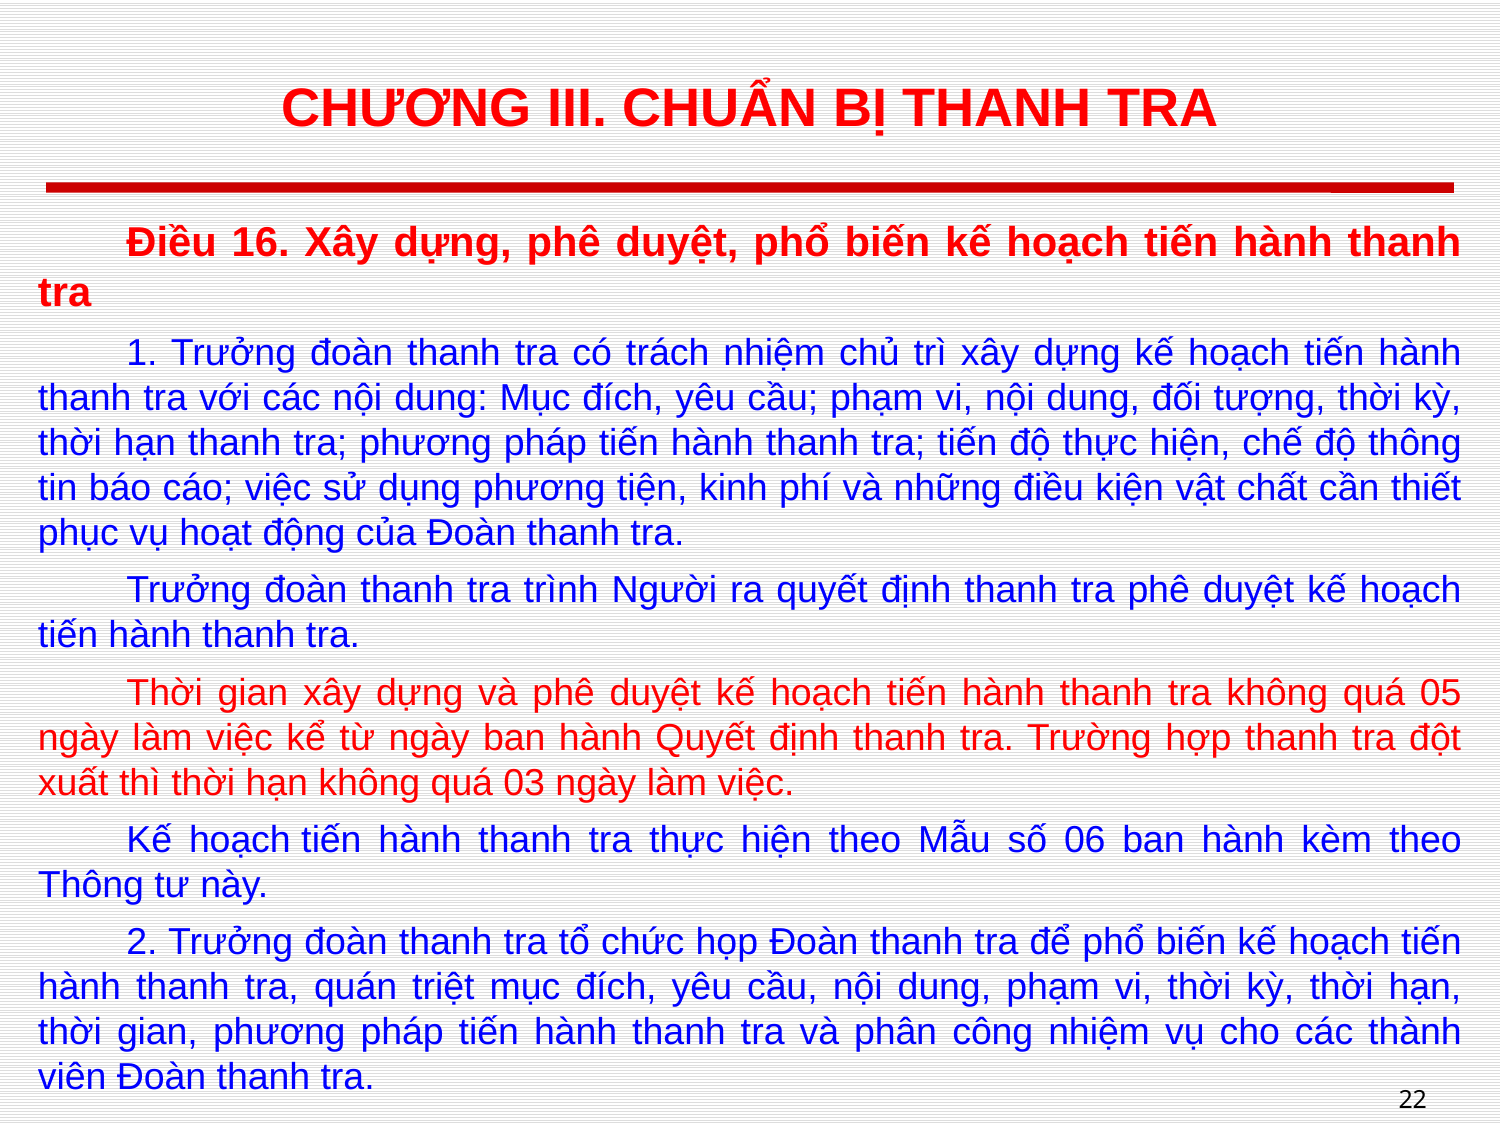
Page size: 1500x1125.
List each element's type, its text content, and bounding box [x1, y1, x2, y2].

title CHƯƠNG III. CHUẨN BỊ THANH TRA [38, 24, 1463, 175]
text_box Điều 16. Xây dựng, phê duyệt, phổ biến kế hoạch tiến hành thanh tra 1. Trưởng đoàn thanh tra có trách nhiệm chủ trì xây dựng kế hoạch tiến hành thanh tra với các nội dung: Mục đích, yêu cầu; phạm vi, nội dung, đối tượng, thời kỳ, thời hạn thanh tra; phương pháp tiến hành thanh tra; tiến độ thực hiện, chế độ thông tin báo cáo; việc sử dụng phương tiện, kinh phí và những điều kiện vật chất cần thiết phục vụ hoạt động của Đoàn thanh tra. Trưởng đoàn thanh tra trình Người ra quyết định thanh tra phê duyệt kế hoạch tiến hành thanh tra. Thời gian xây dựng và phê duyệt kế hoạch tiến hành thanh tra không quá 05 ngày làm việc kể từ ngày ban hành Quyết định thanh tra. Trường hợp thanh tra đột xuất thì thời hạn không quá 03 ngày làm việc. Kế hoạch tiến hành thanh tra thực hiện theo Mẫu số 06 ban hành kèm theo Thông tư này. 2. Trưởng đoàn thanh tra tổ chức họp Đoàn thanh tra để phổ biến kế hoạch tiến hành thanh tra, quán triệt mục đích, yêu cầu, nội dung, phạm vi, thời kỳ, thời hạn, thời gian, phương pháp tiến hành thanh tra và phân công nhiệm vụ cho các thành viên Đoàn thanh tra. [23, 199, 1477, 1088]
